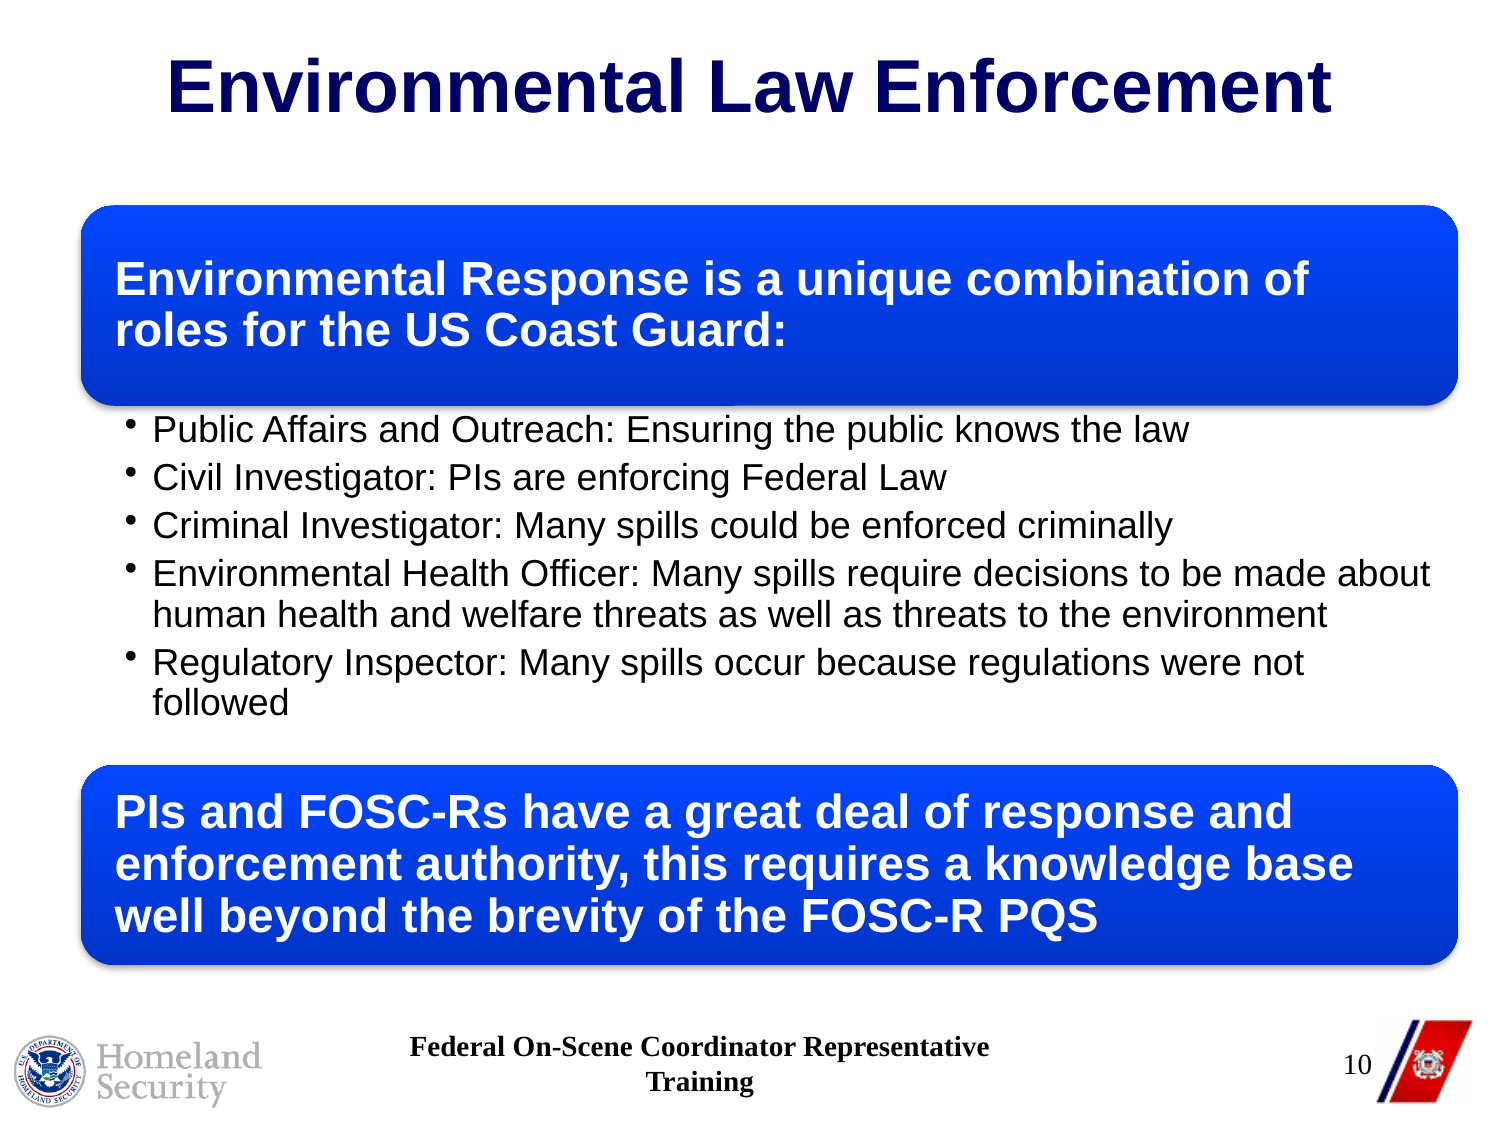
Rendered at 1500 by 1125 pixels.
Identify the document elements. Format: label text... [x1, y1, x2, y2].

title Environmental Law Enforcement [40, 22, 1460, 143]
picture [12, 1035, 263, 1108]
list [80, 195, 1459, 976]
slide_number 10 [1074, 1024, 1369, 1101]
picture [1374, 1019, 1476, 1105]
footer Federal On-Scene Coordinator Representative Training [362, 1024, 1038, 1101]
